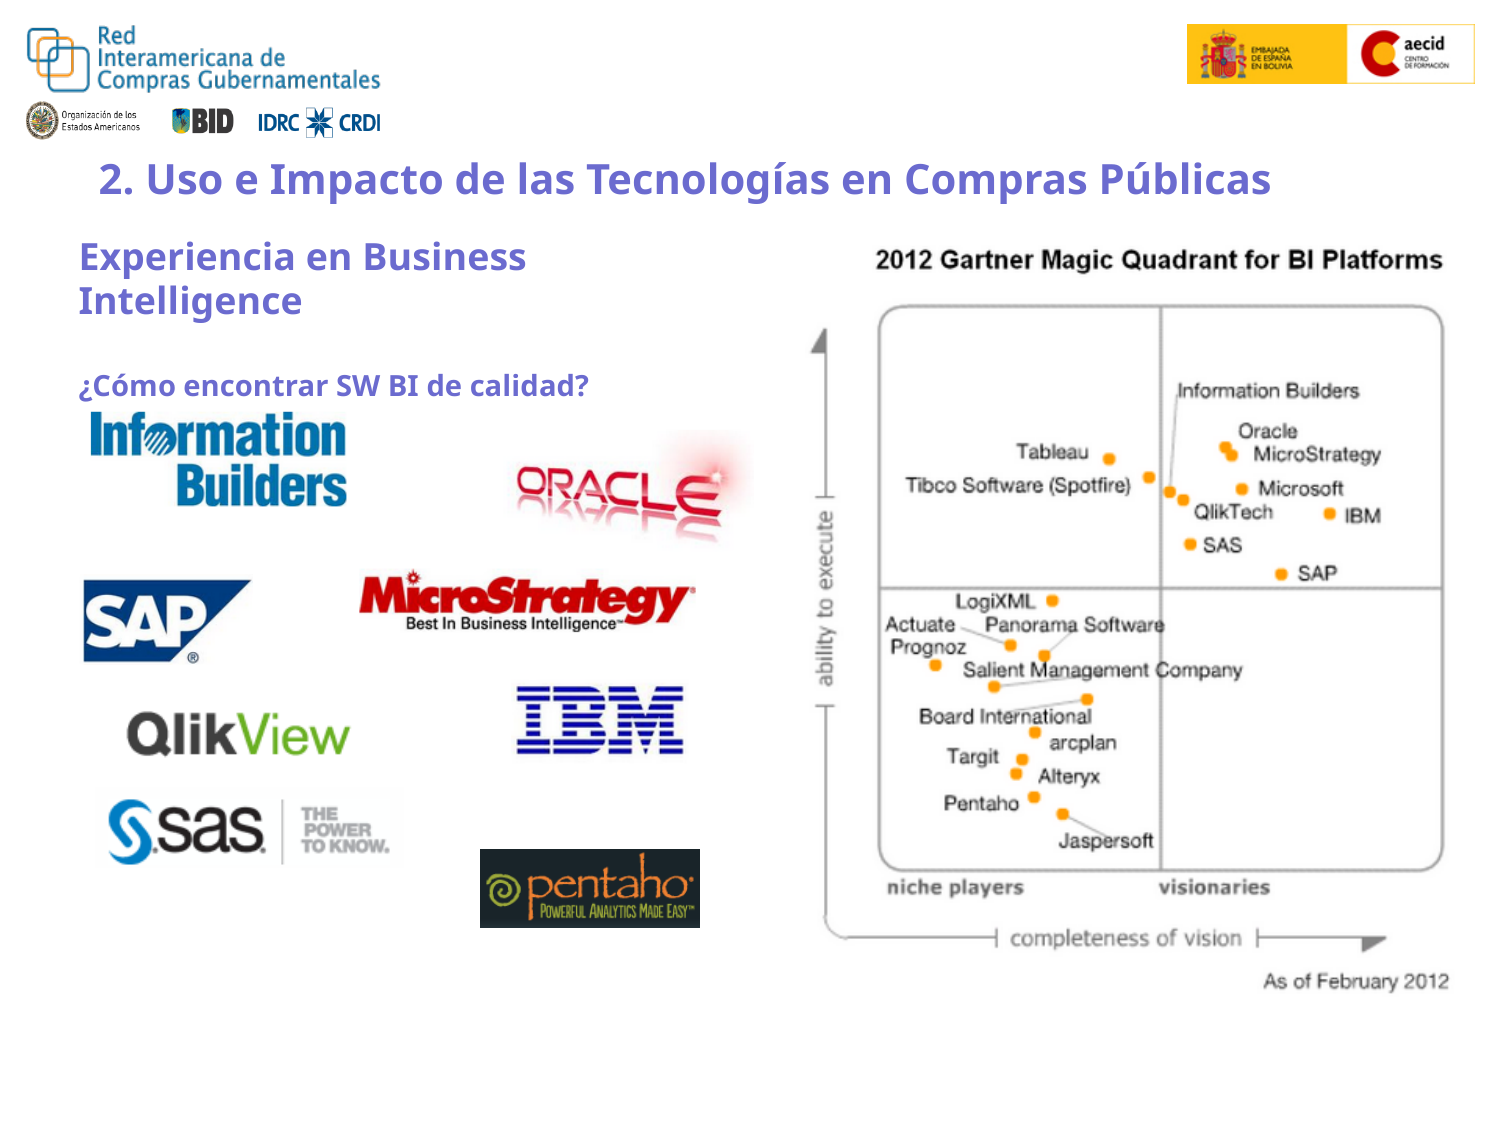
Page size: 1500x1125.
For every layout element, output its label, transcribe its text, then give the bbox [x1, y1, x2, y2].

picture [115, 702, 356, 764]
picture [83, 405, 351, 510]
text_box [12, 0, 1476, 142]
picture [95, 787, 404, 868]
picture [511, 678, 689, 764]
picture [349, 424, 754, 640]
picture [787, 214, 1476, 1017]
picture [78, 574, 253, 666]
text_box 2. Uso e Impacto de las Tecnologías en Compras Públicas [75, 150, 1451, 215]
picture [479, 849, 701, 928]
text_box Experiencia en Business Intelligence ¿Cómo encontrar SW BI de calidad? [54, 220, 759, 450]
